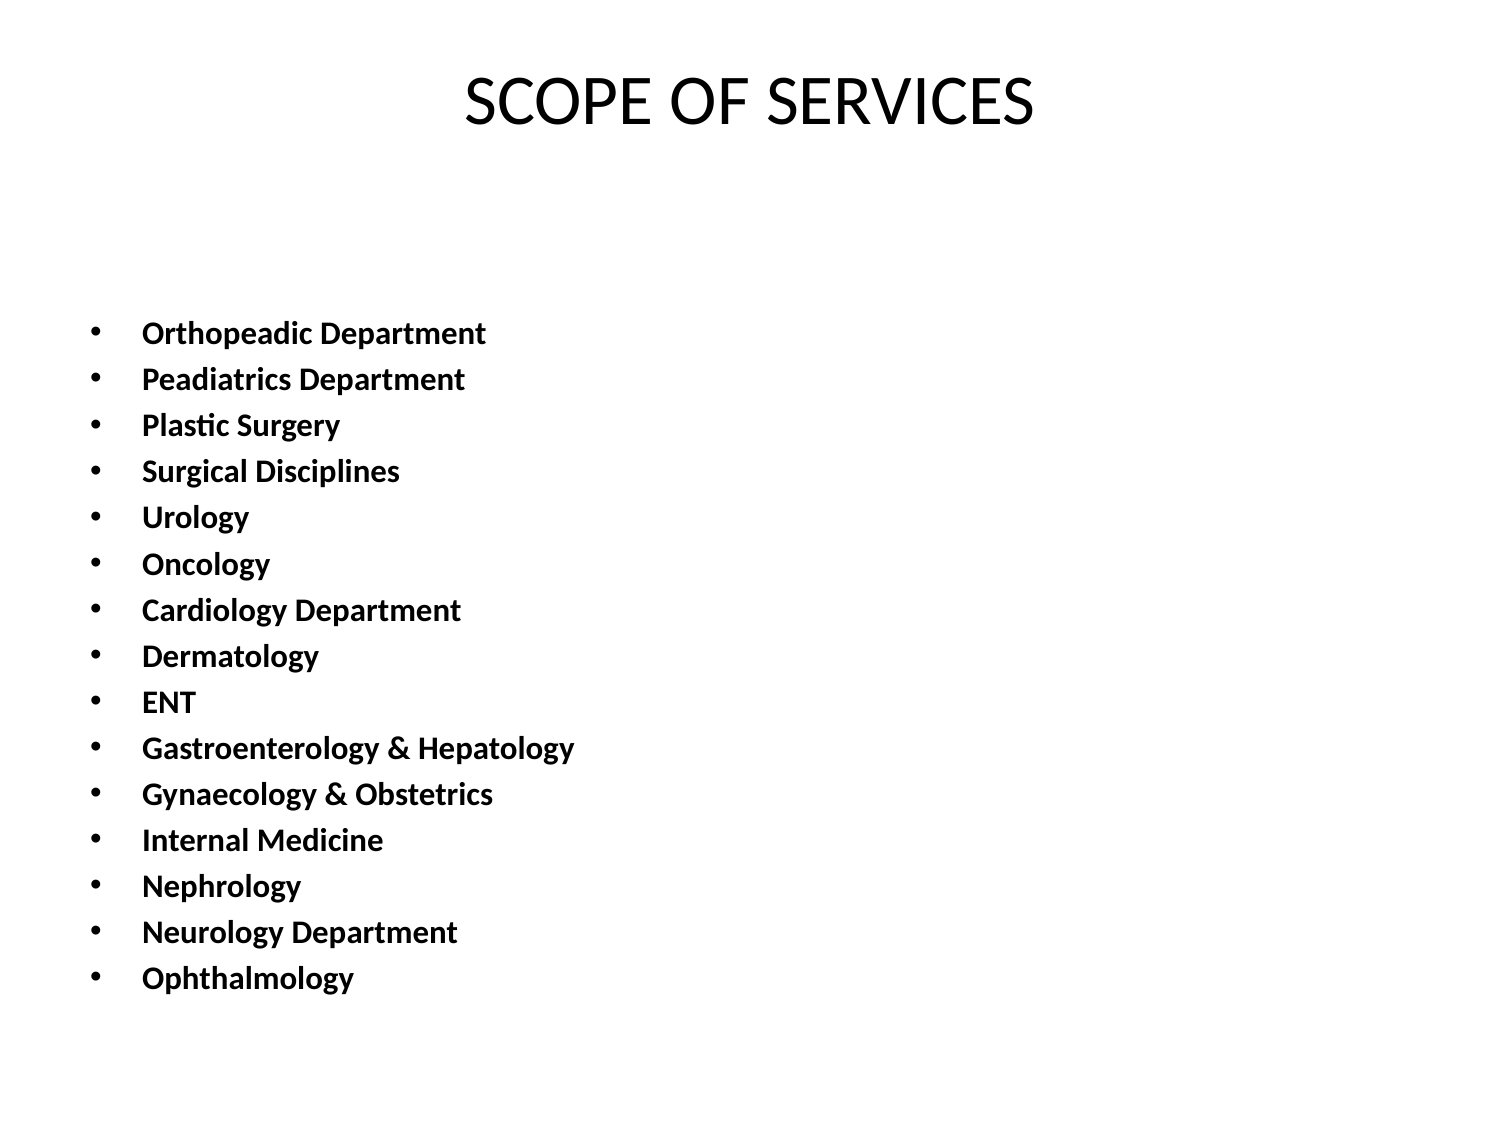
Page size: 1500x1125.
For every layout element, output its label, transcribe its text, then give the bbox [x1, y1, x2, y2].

list Orthopeadic Department Peadiatrics Department Plastic Surgery Surgical Disciplines Urology Oncology Cardiology Department Dermatology ENT Gastroenterology & Hepatology Gynaecology & Obstetrics Internal Medicine Nephrology Neurology Department Ophthalmology [75, 262, 1425, 1005]
title SCOPE OF SERVICES [75, 45, 1425, 233]
